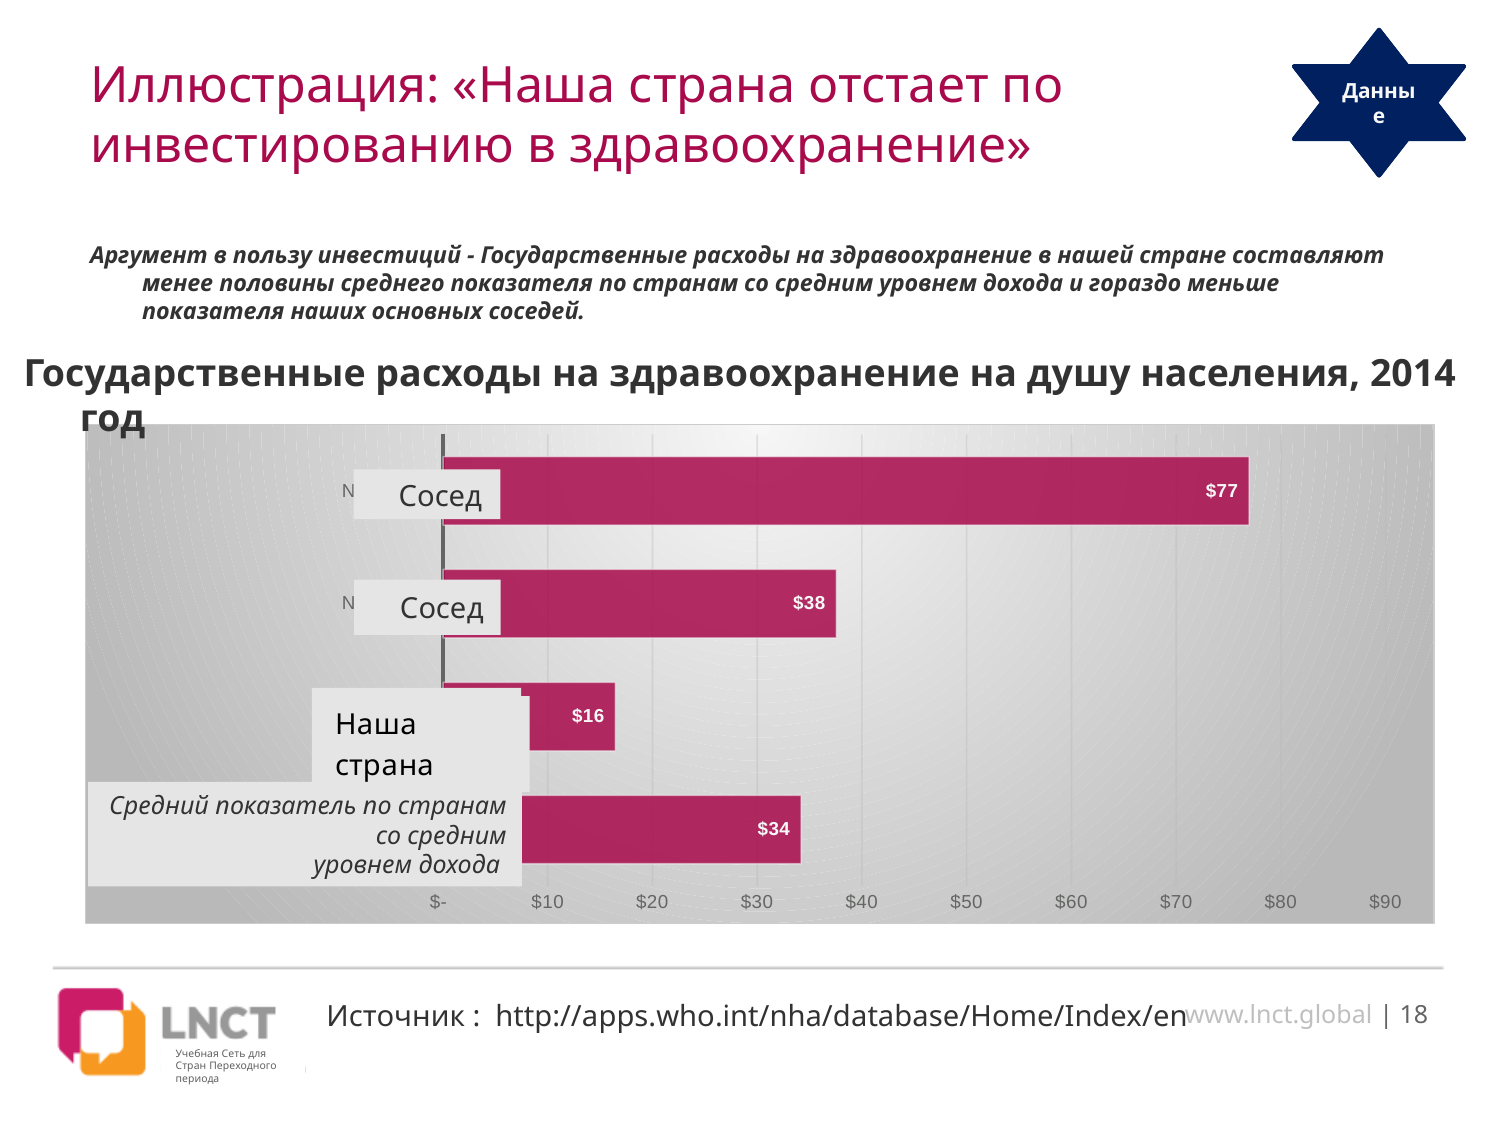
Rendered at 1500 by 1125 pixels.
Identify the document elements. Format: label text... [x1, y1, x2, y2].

slide_number www.lnct.global | 18 [1093, 985, 1444, 1046]
title Иллюстрация: «Наша страна отстает по инвестированию в здравоохранение» [75, 45, 1284, 232]
list Государственные расходы на здравоохранение на душу населения, 2014 год [8, 341, 1492, 442]
text_box Аргумент в пользу инвестиций - Государственные расходы на здравоохранение в нашей стране составляют менее половины среднего показателя по странам со средним уровнем дохода и гораздо меньше показателя наших основных соседей. [74, 232, 1425, 333]
text_box Данные [1292, 27, 1466, 178]
text_box Учебная Сеть для Стран Переходного периода [160, 1039, 305, 1092]
text_box Источник : http://apps.who.int/nha/database/Home/Index/en [311, 990, 1284, 1040]
chart [84, 423, 1435, 925]
